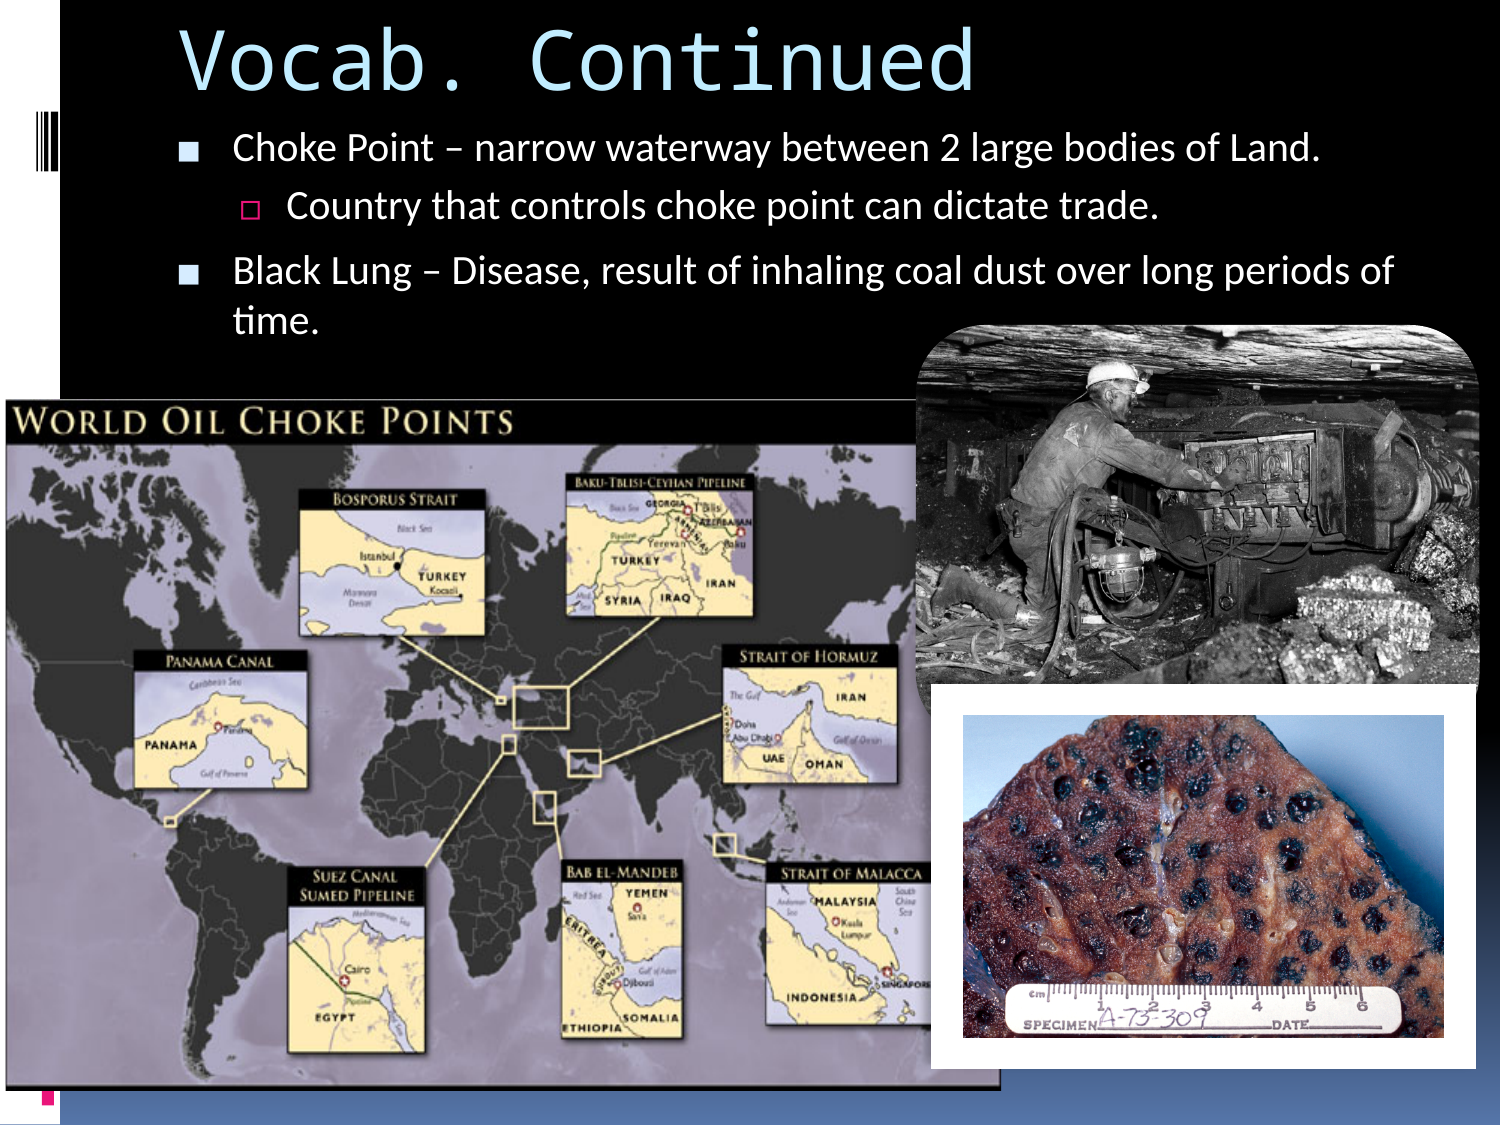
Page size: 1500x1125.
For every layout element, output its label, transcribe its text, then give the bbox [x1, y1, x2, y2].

list Choke Point – narrow waterway between 2 large bodies of Land. Country that controls choke point can dictate trade. Black Lung – Disease, result of inhaling coal dust over long periods of time. [150, 112, 1425, 398]
title Vocab. Continued [162, 0, 1438, 150]
picture [5, 324, 1480, 1092]
